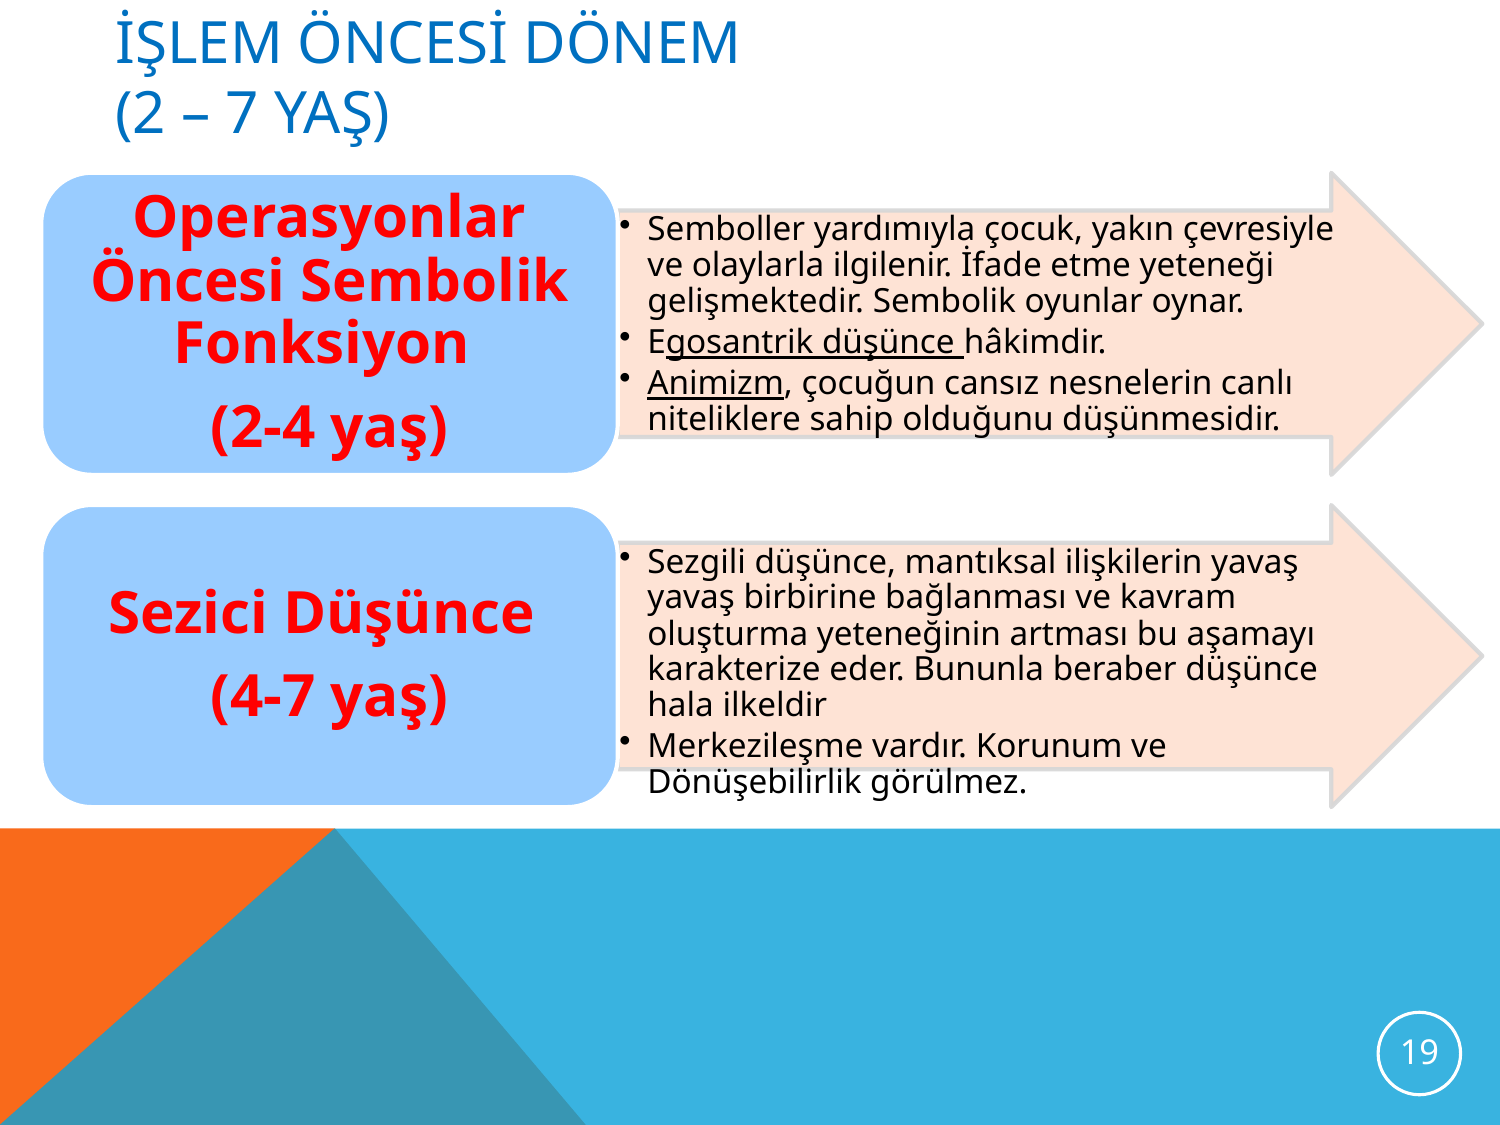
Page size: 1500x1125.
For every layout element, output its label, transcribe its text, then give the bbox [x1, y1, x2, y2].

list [41, 172, 1483, 808]
title İşlem öncesi dönem (2 – 7 yaş) [100, 0, 1369, 150]
slide_number 19 [1376, 1010, 1463, 1097]
